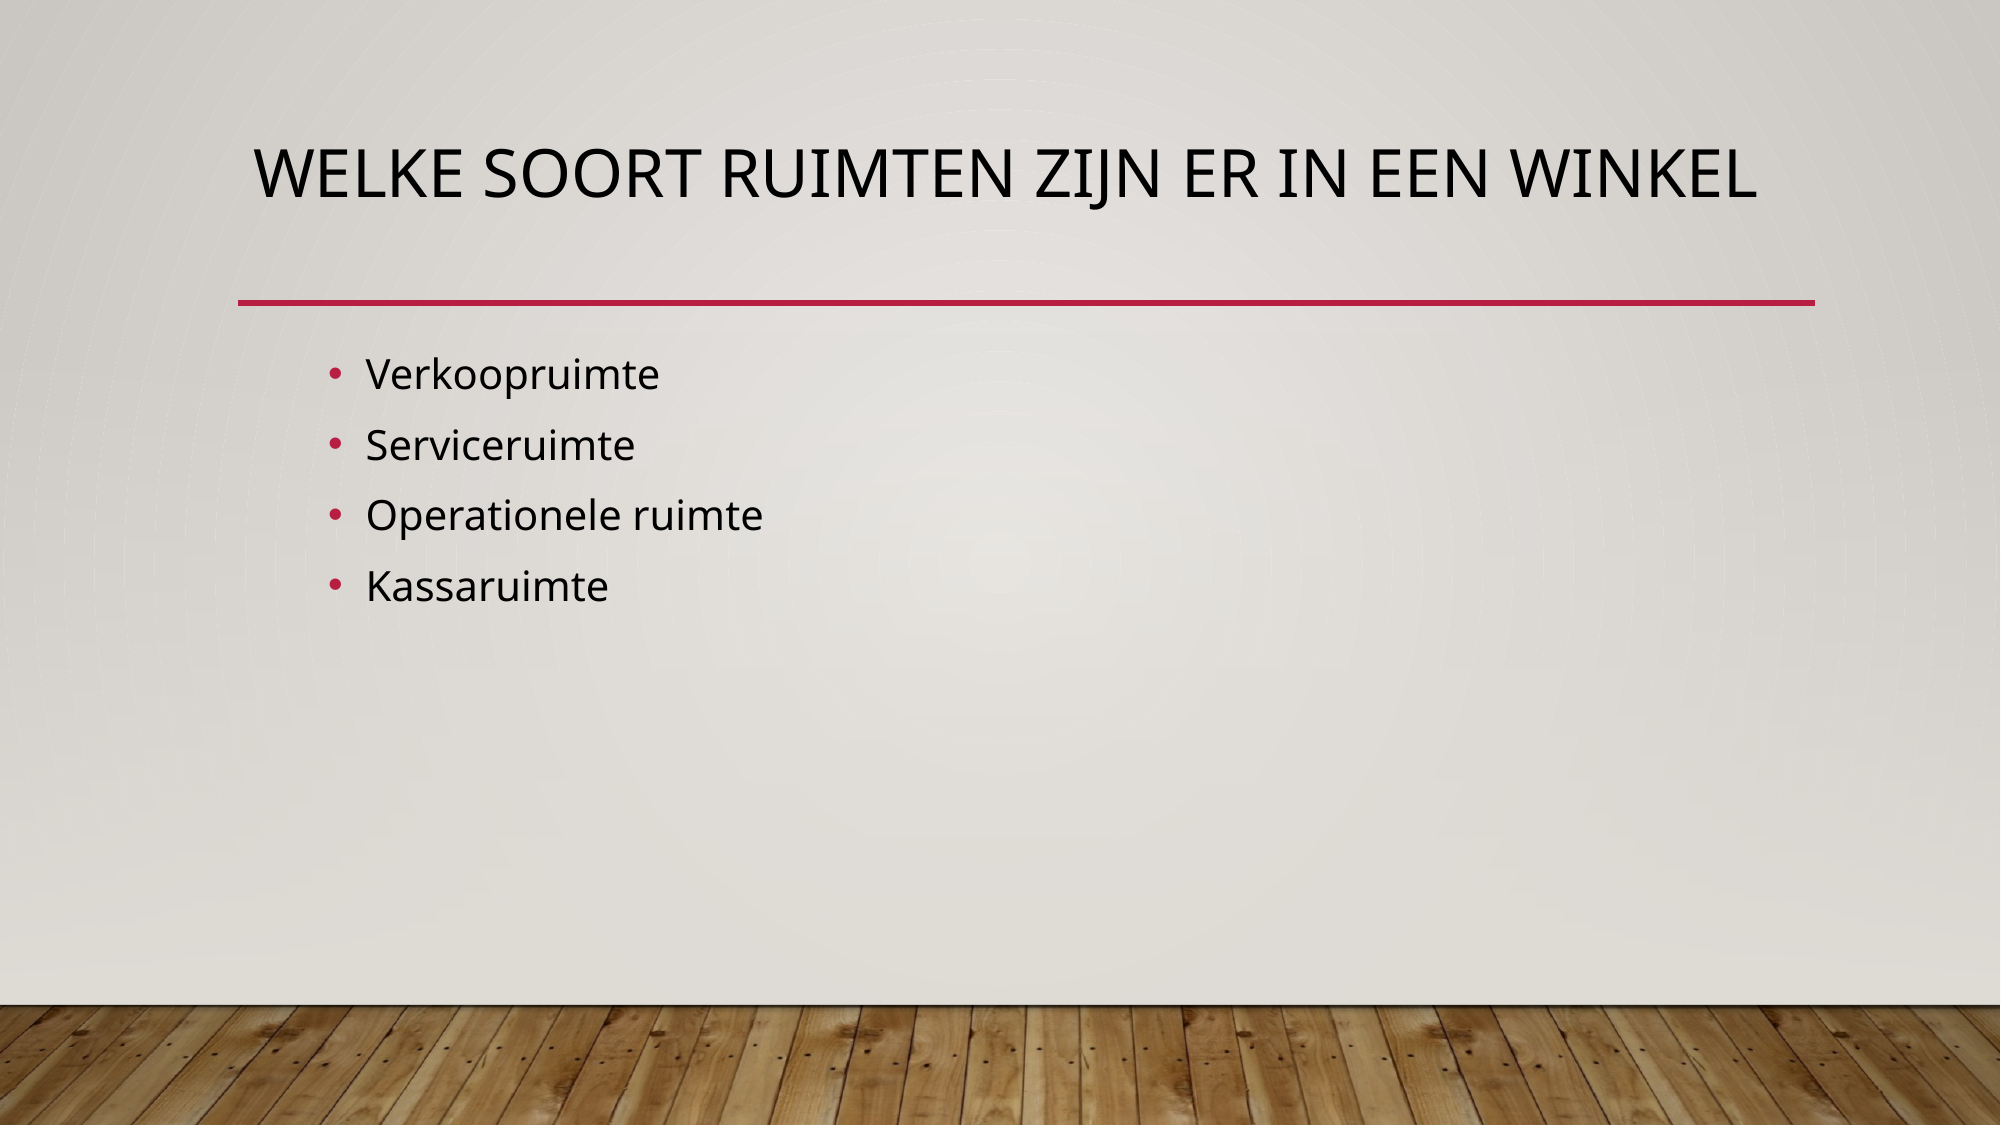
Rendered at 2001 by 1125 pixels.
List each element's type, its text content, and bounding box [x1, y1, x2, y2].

list Verkoopruimte Serviceruimte Operationele ruimte Kassaruimte [238, 330, 1814, 897]
picture [0, 1005, 2000, 1125]
title Welke soort ruimten zijn er in een winkel [238, 131, 1814, 305]
